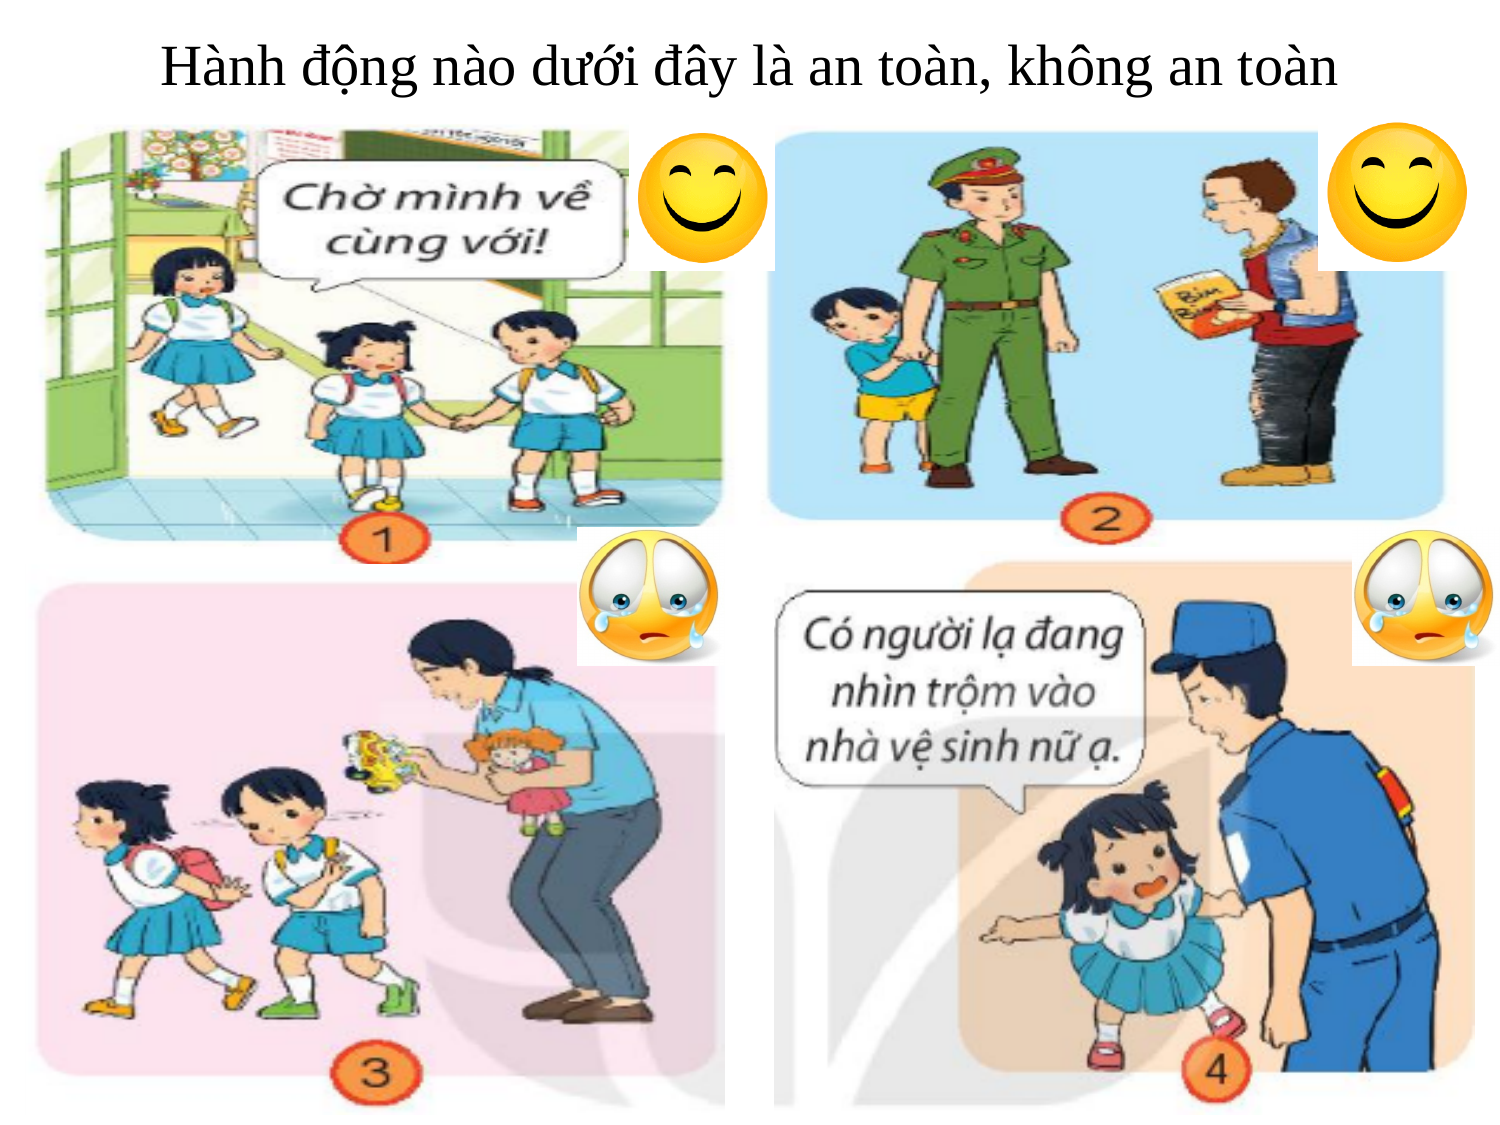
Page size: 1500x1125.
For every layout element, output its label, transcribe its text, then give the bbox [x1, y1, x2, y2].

picture [24, 124, 738, 1115]
text_box Hành động nào dưới đây là an toàn, không an toàn [0, 0, 1500, 125]
picture [749, 124, 1500, 1115]
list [1318, 113, 1476, 271]
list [629, 124, 776, 271]
